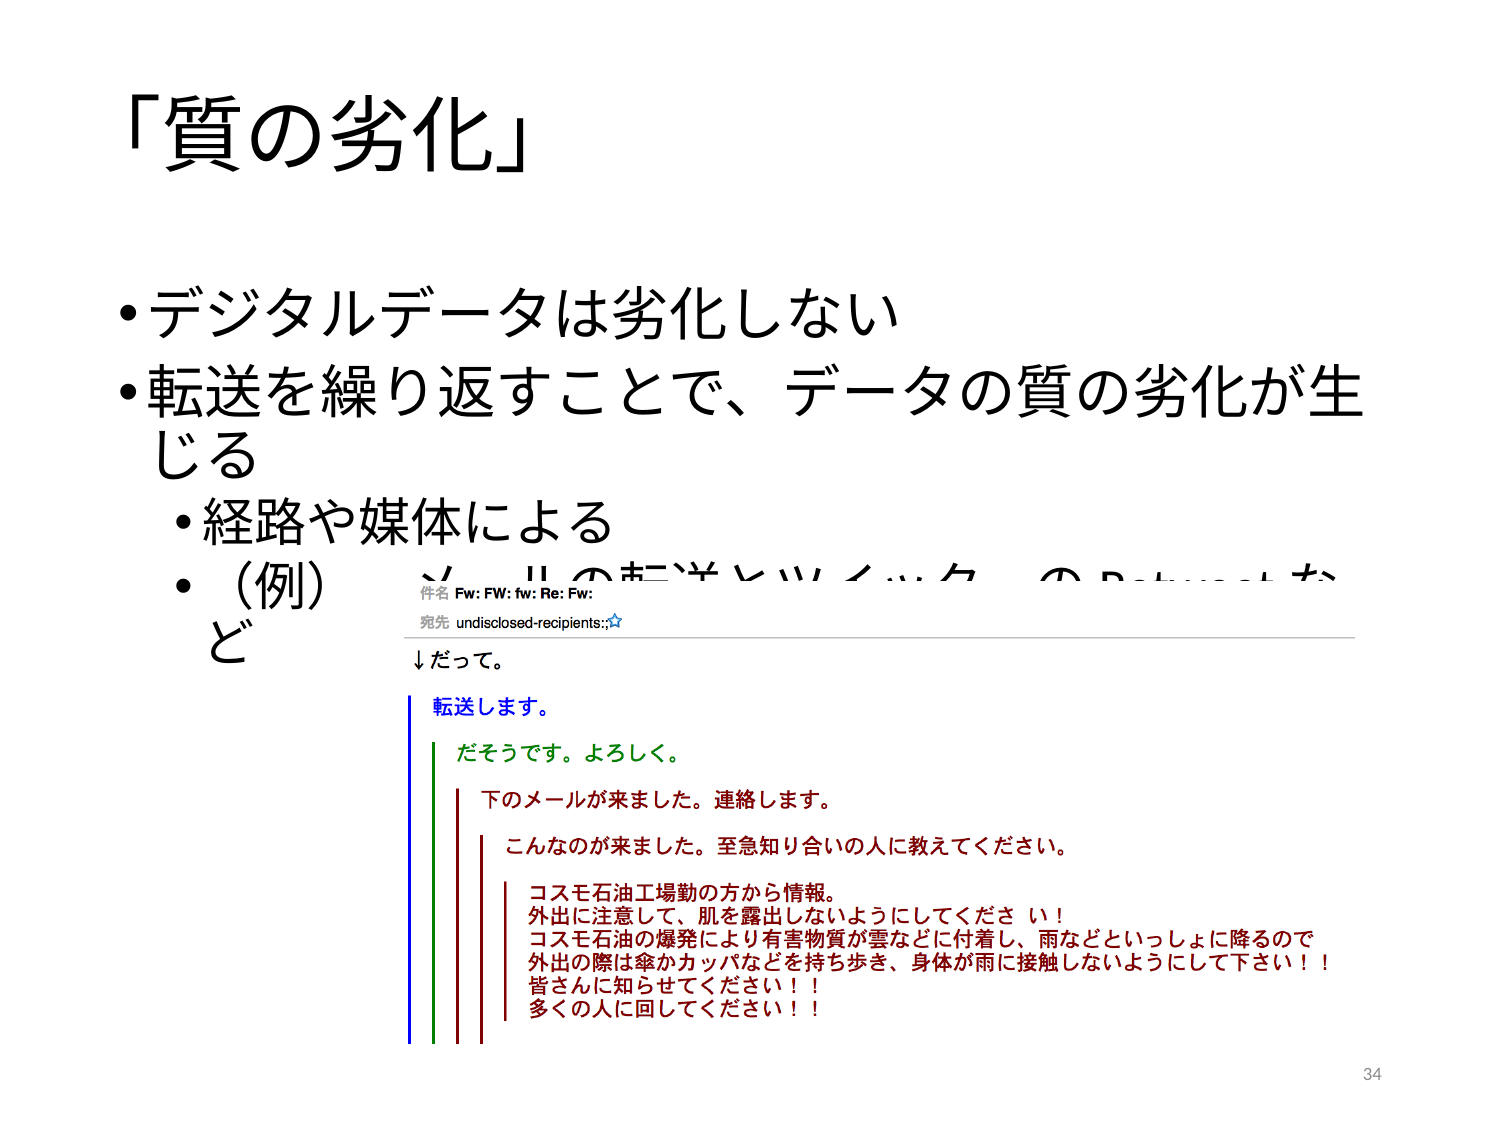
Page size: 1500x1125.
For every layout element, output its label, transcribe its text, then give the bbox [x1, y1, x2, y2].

slide_number 34 [1059, 1042, 1397, 1103]
picture [397, 581, 1357, 1071]
title 「質の劣化」 [63, 29, 1357, 248]
list デジタルデータは劣化しない 転送を繰り返すことで、データの質の劣化が生じる 経路や媒体による （例） メールの転送とツイッターのRetweetなど [103, 277, 1397, 992]
